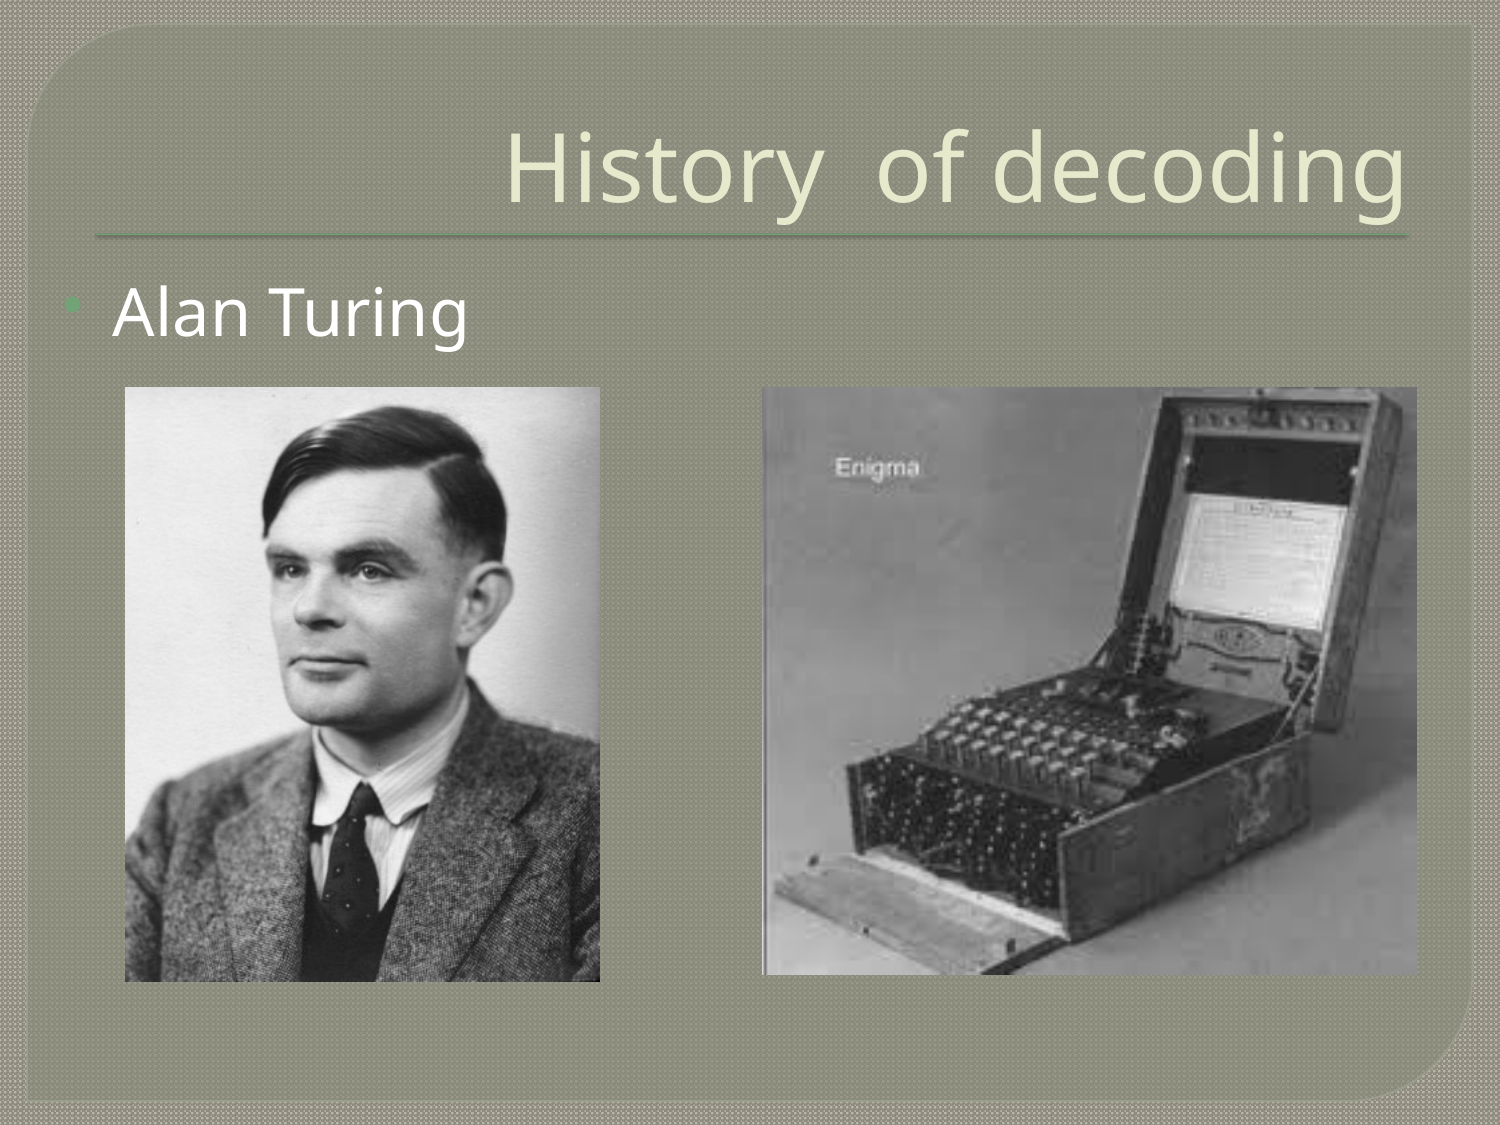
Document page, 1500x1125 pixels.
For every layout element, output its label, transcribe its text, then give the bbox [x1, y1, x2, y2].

picture [124, 387, 601, 982]
title History of decoding [75, 41, 1425, 230]
picture [762, 387, 1417, 976]
list Alan Turing [50, 262, 1400, 1005]
